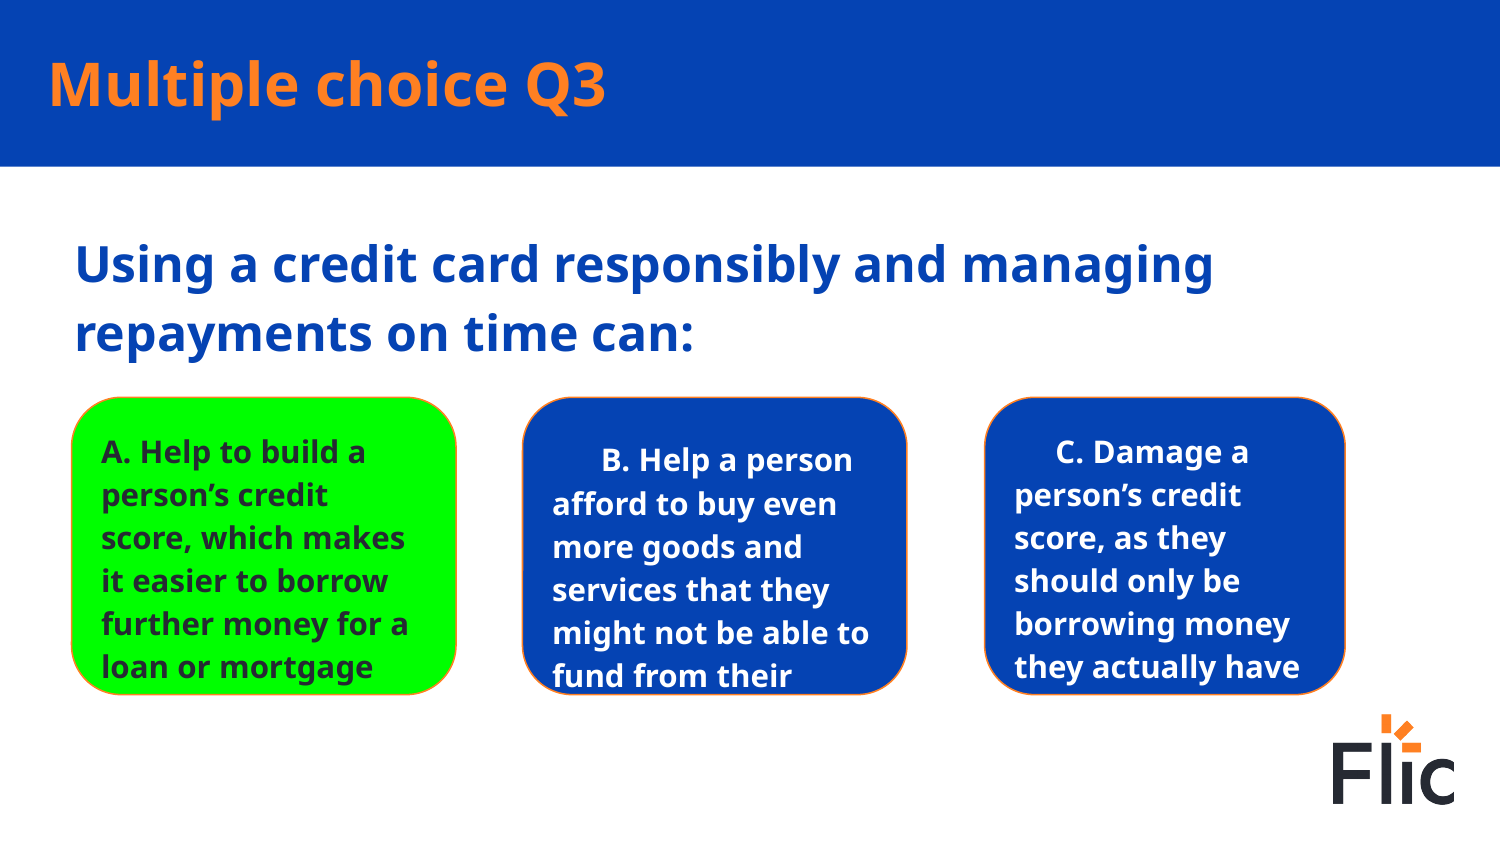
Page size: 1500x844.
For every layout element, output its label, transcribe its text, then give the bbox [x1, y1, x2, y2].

text_box B. Help a person afford to buy even more goods and services that they might not be able to fund from their salary [522, 397, 907, 695]
text_box Using a credit card responsibly and managing repayments on time can: [59, 208, 1410, 377]
picture [1333, 714, 1454, 805]
text_box C. Damage a person’s credit score, as they should only be borrowing money they actually have in their bank account [984, 397, 1346, 695]
text_box A. Help to build a person’s credit score, which makes it easier to borrow further money for a loan or mortgage [71, 397, 457, 695]
title Multiple choice Q3 [32, 39, 1304, 125]
